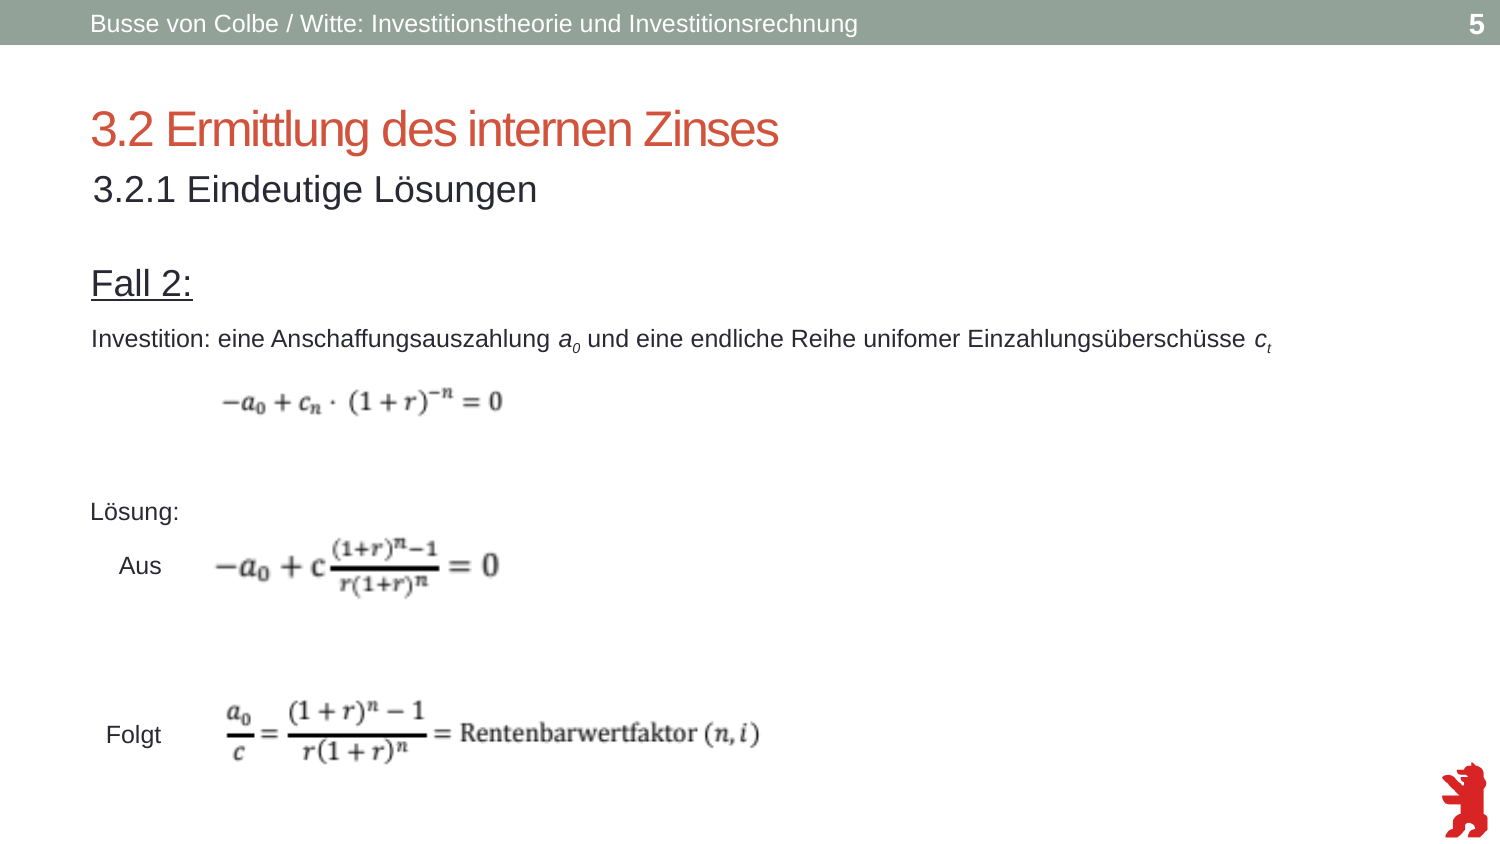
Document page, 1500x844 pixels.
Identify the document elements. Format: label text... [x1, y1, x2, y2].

picture [206, 356, 537, 435]
title 3.2 Ermittlung des internen Zinses [75, 65, 1425, 188]
picture [176, 499, 534, 635]
text_box Folgt [91, 711, 177, 756]
text_box Busse von Colbe / Witte: Investitionstheorie und Investitionsrechnung [75, 2, 1238, 43]
text_box Fall 2: [75, 251, 208, 312]
text_box Investition: eine Anschaffungsauszahlung a0 und eine endliche Reihe unifomer Einzahlungsüberschüsse ct [76, 314, 1286, 364]
picture [202, 677, 792, 795]
text_box 3.2.1 Eindeutige Lösungen [78, 157, 553, 217]
text_box Lösung: [75, 488, 195, 533]
picture [1434, 760, 1500, 844]
slide_number 5 [1325, 2, 1500, 43]
text_box Aus [103, 542, 173, 587]
